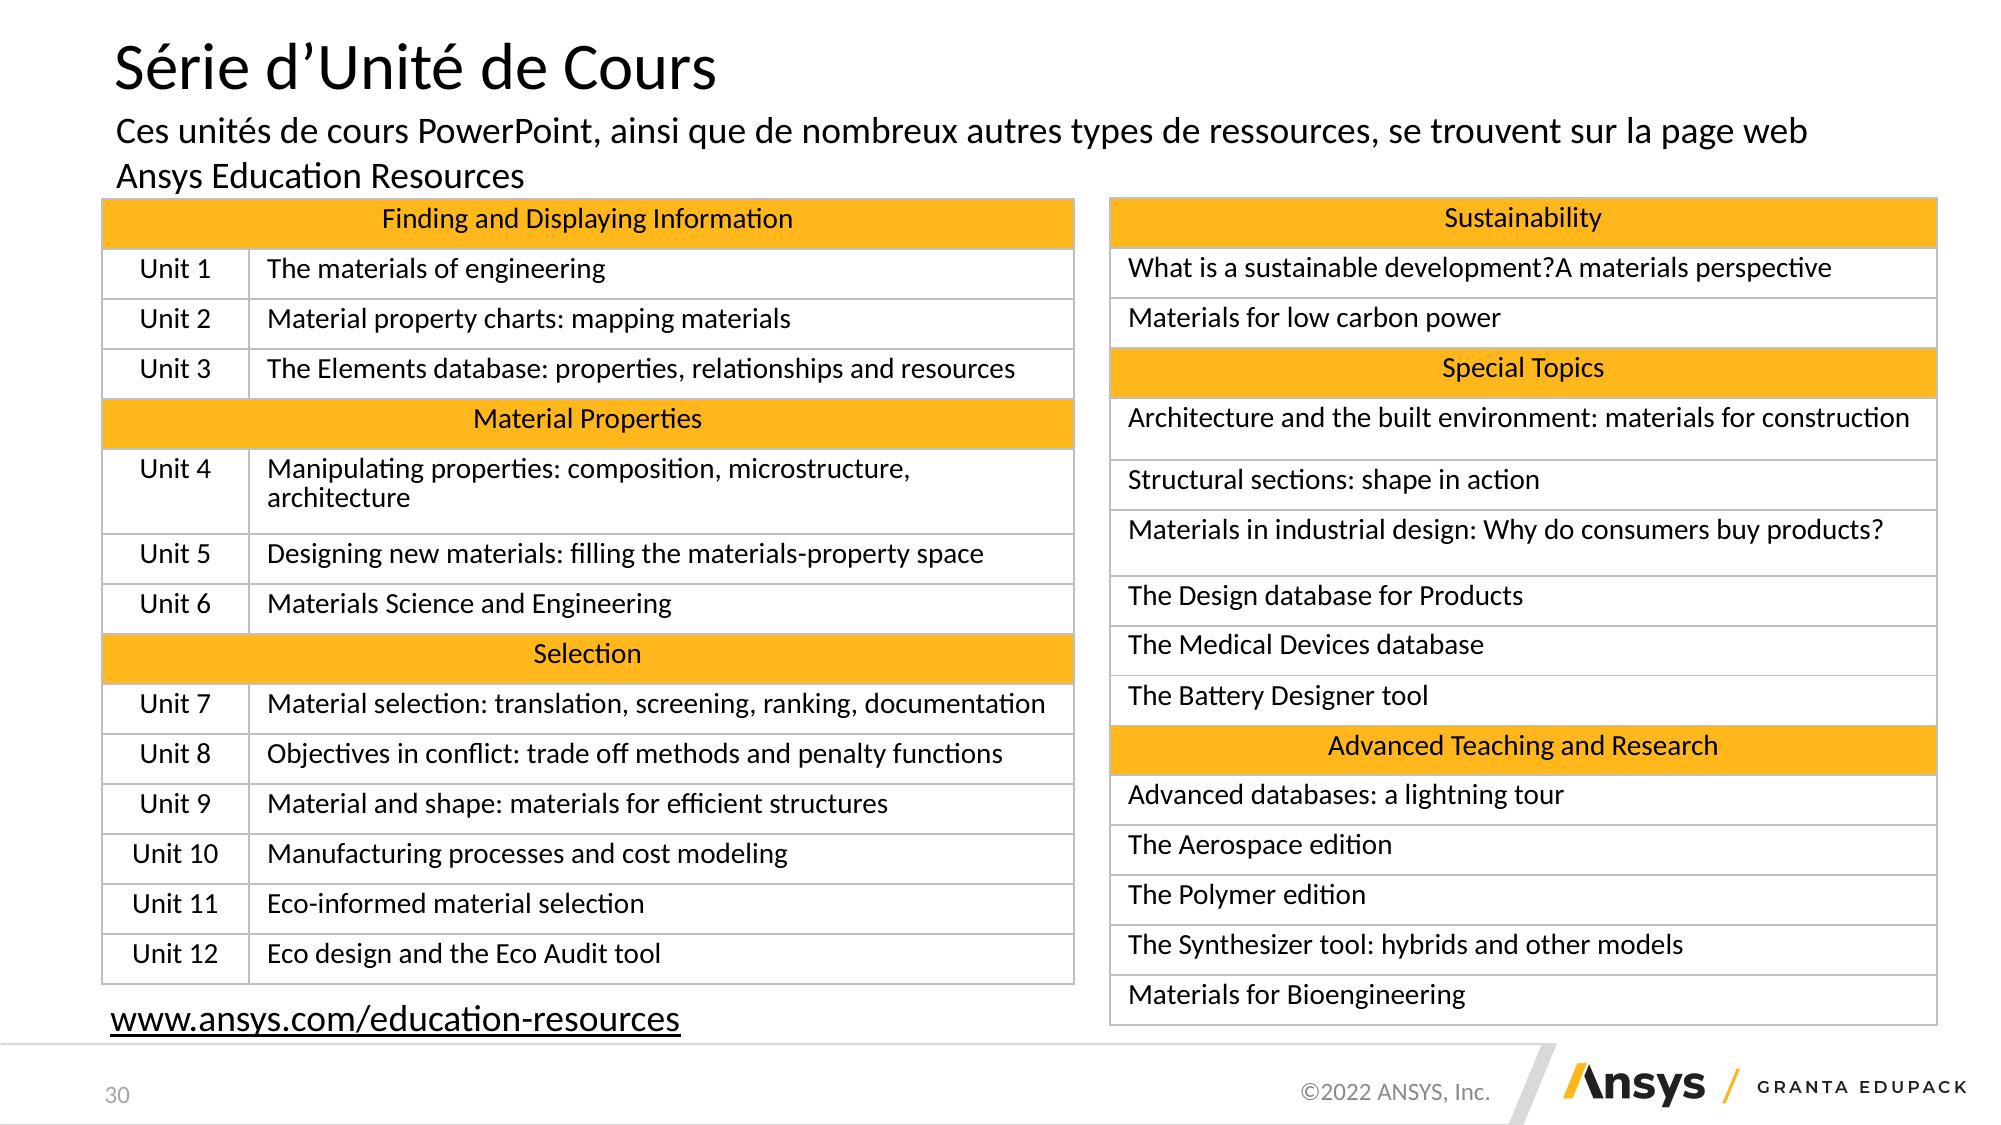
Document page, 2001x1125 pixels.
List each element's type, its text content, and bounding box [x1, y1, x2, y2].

table_cell Unit 10 [103, 835, 248, 883]
table_cell Unit 12 [103, 935, 248, 983]
text_box Ces unités de cours PowerPoint, ainsi que de nombreux autres types de ressources, se trouvent sur la page web Ansys Education Resources [101, 98, 1902, 204]
table_header Finding and Displaying Information [103, 200, 1073, 248]
table_cell Unit 6 [103, 585, 248, 633]
table_cell Eco design and the Eco Audit tool [250, 935, 1073, 983]
table_cell Architecture and the built environment: materials for construction [1111, 399, 1936, 459]
table_cell Unit 9 [103, 785, 248, 833]
table_cell Manufacturing processes and cost modeling [250, 835, 1073, 883]
table_cell Material and shape: materials for efficient structures [250, 785, 1073, 833]
text_box www.ansys.com/education-resources [95, 986, 713, 1047]
table_cell Advanced Teaching and Research [1111, 726, 1936, 774]
table_cell Materials Science and Engineering [250, 585, 1073, 633]
table_cell Material property charts: mapping materials [250, 300, 1073, 348]
table_cell Materials in industrial design: Why do consumers buy products? [1111, 511, 1936, 575]
table_cell Selection [103, 635, 1073, 683]
table_cell Objectives in conflict: trade off methods and penalty functions [250, 735, 1073, 783]
table_cell The Medical Devices database [1111, 627, 1936, 675]
title Série d’Unité de Cours [99, 24, 1900, 164]
table_cell The Battery Designer tool [1111, 676, 1936, 725]
table_cell What is a sustainable development?A materials perspective [1111, 249, 1936, 297]
table_cell The Synthesizer tool: hybrids and other models [1111, 926, 1936, 974]
slide_number 30 [89, 1073, 540, 1114]
table_cell Special Topics [1111, 349, 1936, 397]
table_cell Unit 11 [103, 885, 248, 933]
table_cell Manipulating properties: composition, microstructure, architecture [250, 450, 1073, 533]
table_cell Unit 1 [103, 250, 248, 298]
table_cell Structural sections: shape in action [1111, 461, 1936, 509]
table_cell The materials of engineering [250, 250, 1073, 298]
table_cell Material selection: translation, screening, ranking, documentation [250, 685, 1073, 733]
table_cell Material Properties [103, 400, 1073, 448]
table_cell The Polymer edition [1111, 876, 1936, 924]
table_cell Unit 8 [103, 735, 248, 783]
table_cell Advanced databases: a lightning tour [1111, 776, 1936, 824]
table_cell The Elements database: properties, relationships and resources [250, 350, 1073, 398]
table_cell The Design database for Products [1111, 577, 1936, 625]
table_cell Unit 3 [103, 350, 248, 398]
table_cell Materials for Bioengineering [1111, 976, 1936, 1024]
table_cell Unit 4 [103, 450, 248, 533]
table_cell Unit 2 [103, 300, 248, 348]
table_cell Materials for low carbon power [1111, 299, 1936, 347]
table_header Sustainability [1111, 199, 1936, 247]
table_cell Eco-informed material selection [250, 885, 1073, 933]
picture [0, 0, 2000, 1125]
table_cell Designing new materials: filling the materials-property space [250, 535, 1073, 583]
table_cell Unit 5 [103, 535, 248, 583]
table_cell The Aerospace edition [1111, 826, 1936, 874]
table_cell Unit 7 [103, 685, 248, 733]
